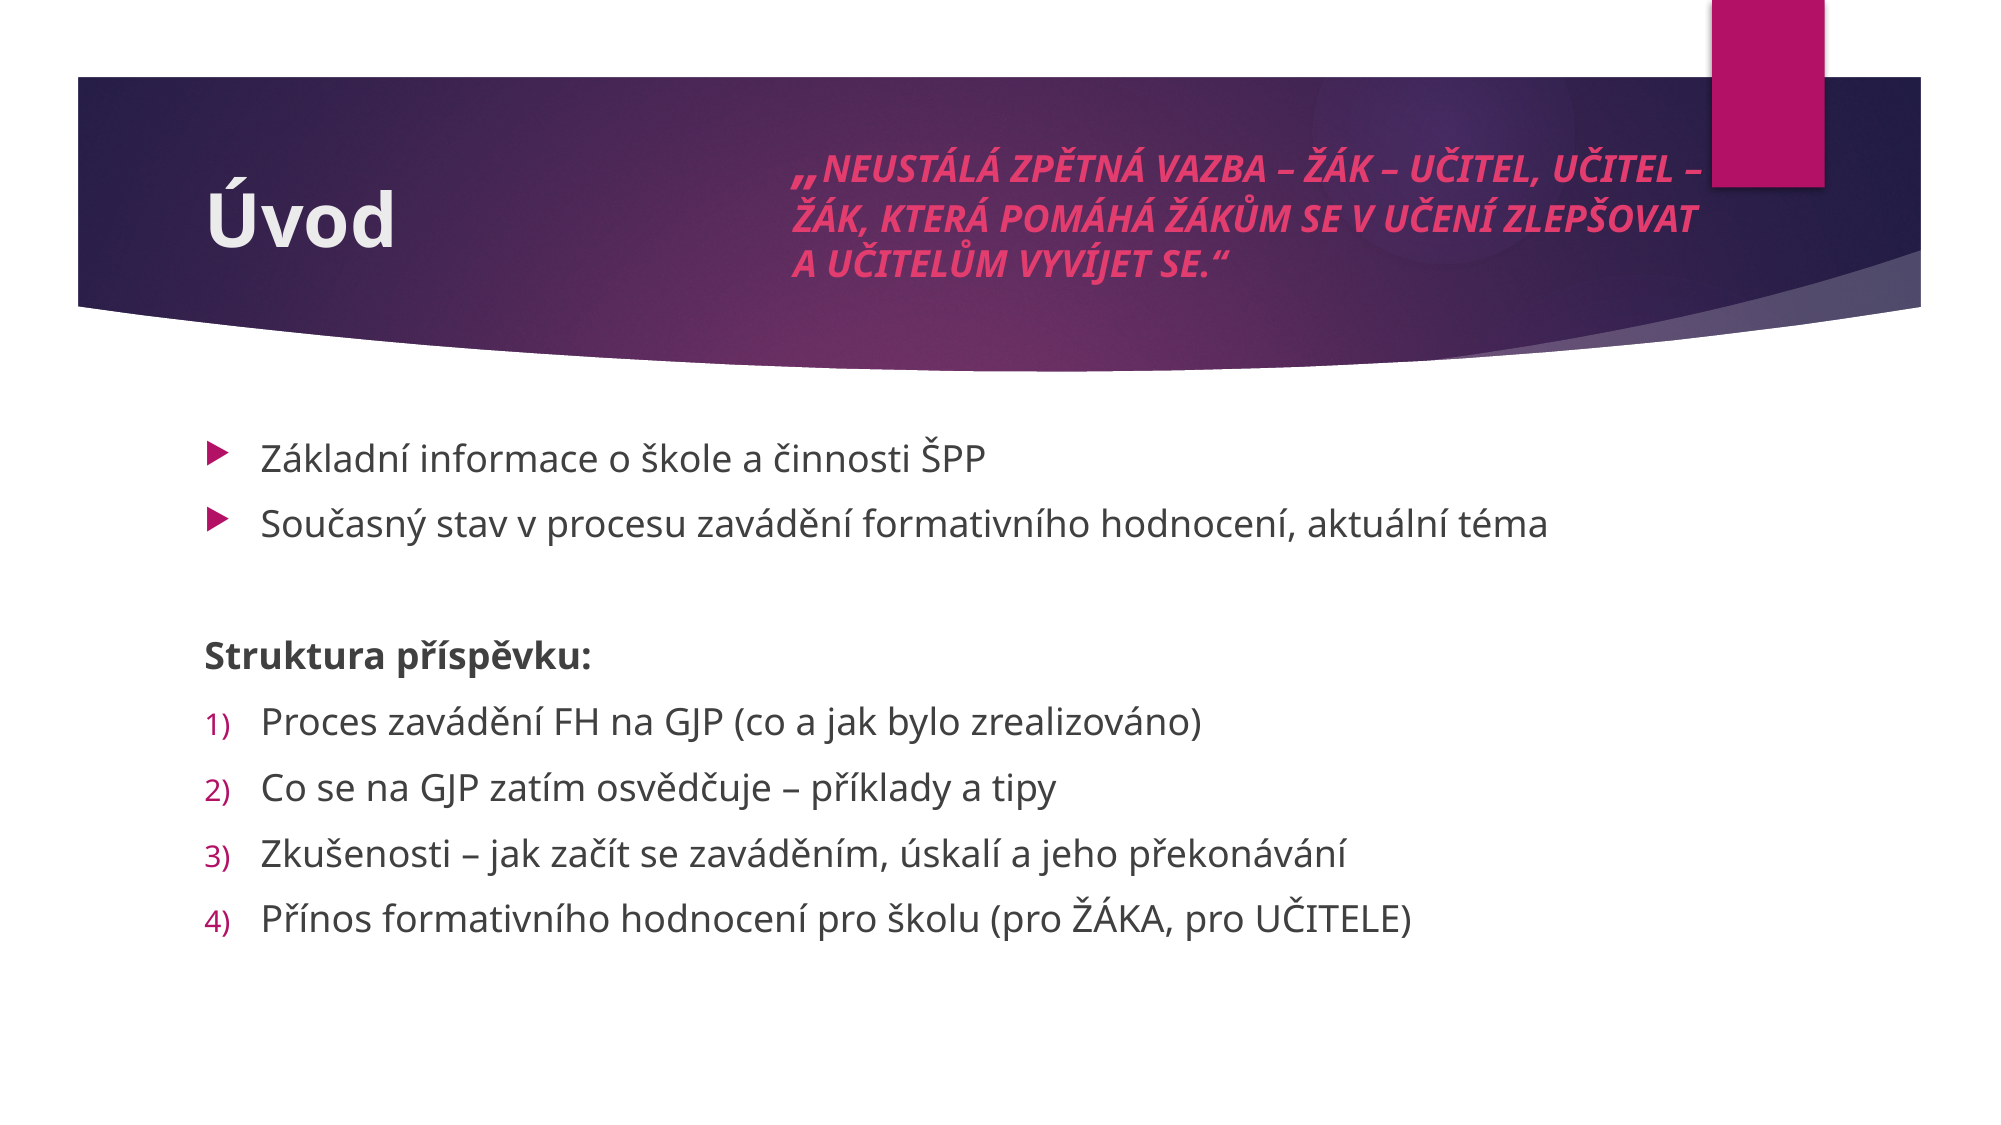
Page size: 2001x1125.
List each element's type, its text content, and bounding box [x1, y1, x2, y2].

title Úvod [189, 159, 778, 276]
text_box „NEUSTÁLÁ ZPĚTNÁ VAZBA – ŽÁK – UČITEL, UČITEL – ŽÁK, KTERÁ POMÁHÁ ŽÁKŮM SE V UČENÍ ZLEPŠOVAT A UČITELŮM VYVÍJET SE.“ [778, 117, 1742, 292]
list Základní informace o škole a činnosti ŠPP Současný stav v procesu zavádění formativního hodnocení, aktuální téma Struktura příspěvku: Proces zavádění FH na GJP (co a jak bylo zrealizováno) Co se na GJP zatím osvědčuje – příklady a tipy Zkušenosti – jak začít se zaváděním, úskalí a jeho překonávání Přínos formativního hodnocení pro školu (pro ŽÁKA, pro UČITELE) [189, 427, 1638, 988]
